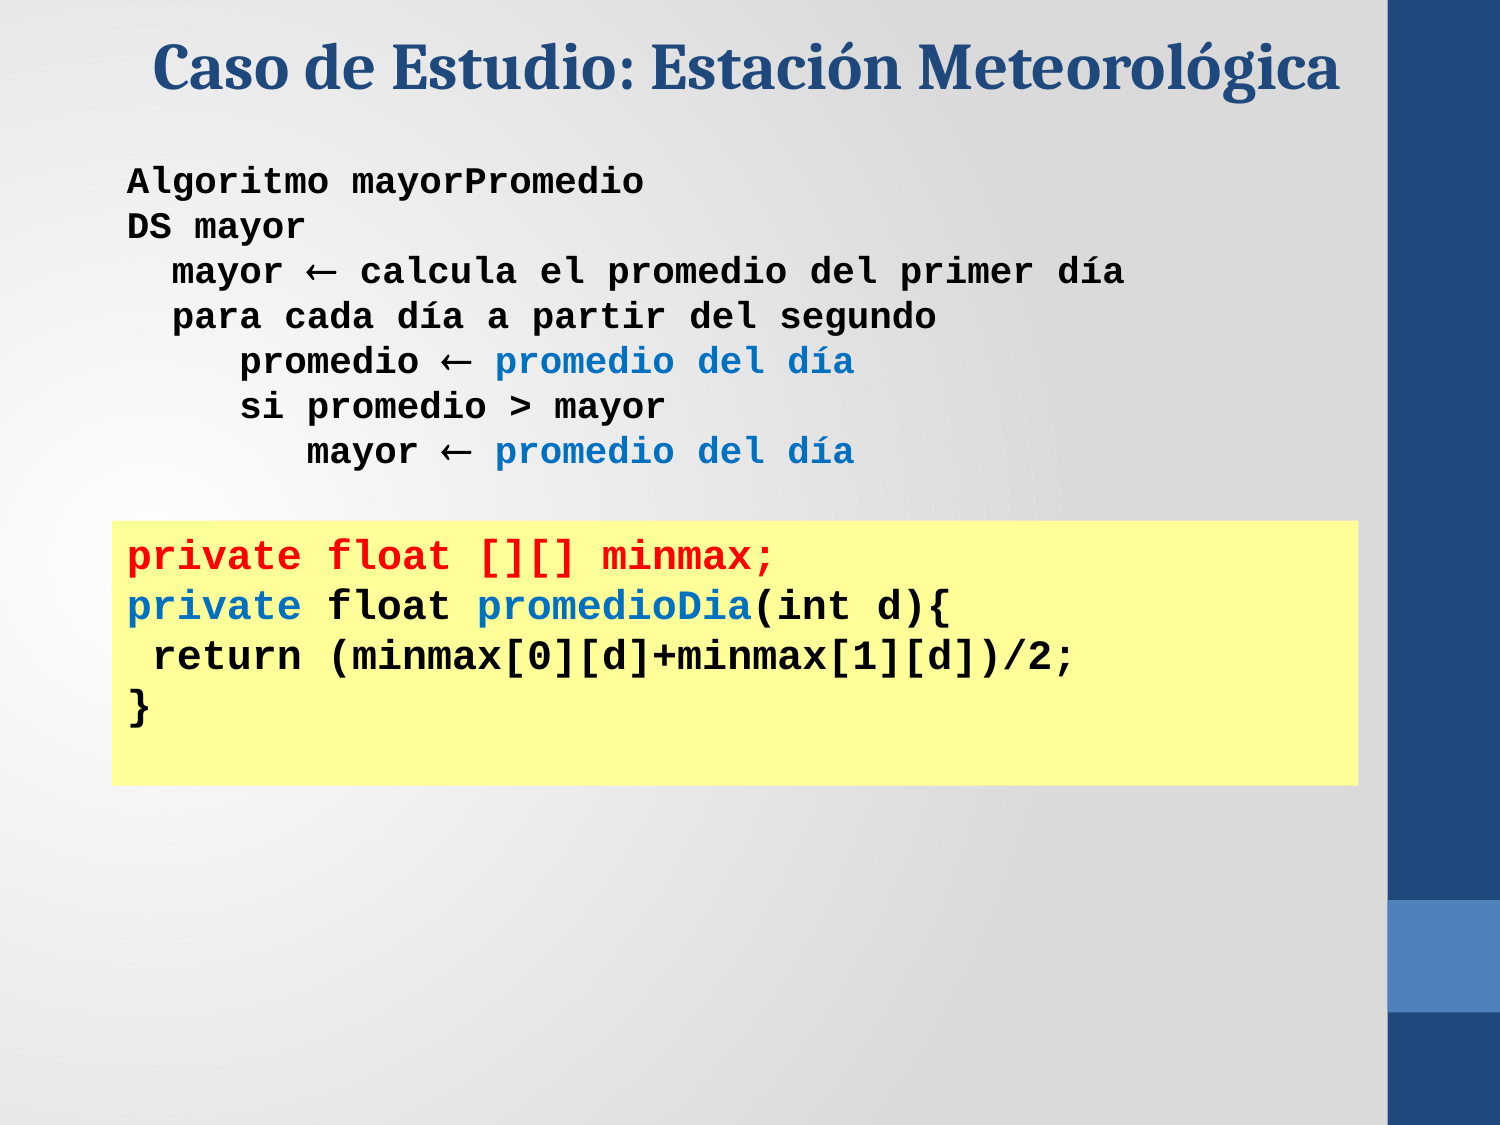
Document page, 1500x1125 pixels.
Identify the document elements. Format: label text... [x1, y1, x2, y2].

text_box Caso de Estudio: Estación Meteorológica [74, 13, 1422, 113]
text_box Algoritmo mayorPromedio DS mayor mayor  calcula el promedio del primer día para cada día a partir del segundo promedio  promedio del día si promedio > mayor mayor  promedio del día [112, 148, 1284, 524]
text_box private float [][] minmax; private float promedioDia(int d){ return (minmax[0][d]+minmax[1][d])/2; } [112, 520, 1359, 786]
